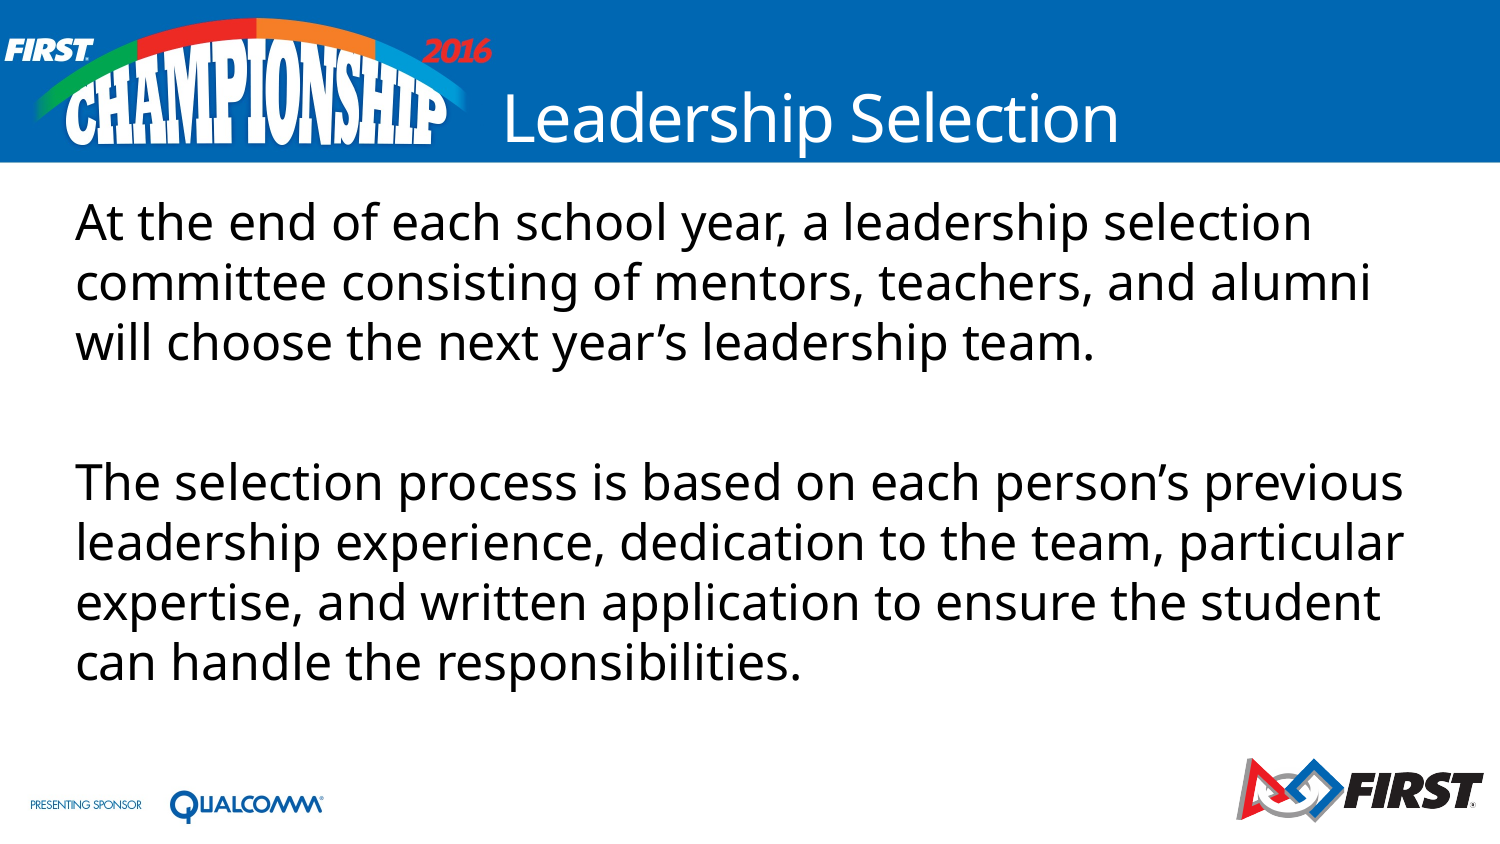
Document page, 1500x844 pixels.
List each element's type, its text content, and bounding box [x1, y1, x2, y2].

list At the end of each school year, a leadership selection committee consisting of mentors, teachers, and alumni will choose the next year’s leadership team. The selection process is based on each person’s previous leadership experience, dedication to the team, particular expertise, and written application to ensure the student can handle the responsibilities. [74, 169, 1426, 712]
picture [0, 0, 1500, 270]
picture [1236, 758, 1484, 823]
picture [11, 770, 355, 835]
title Leadership Selection [500, 70, 1500, 162]
